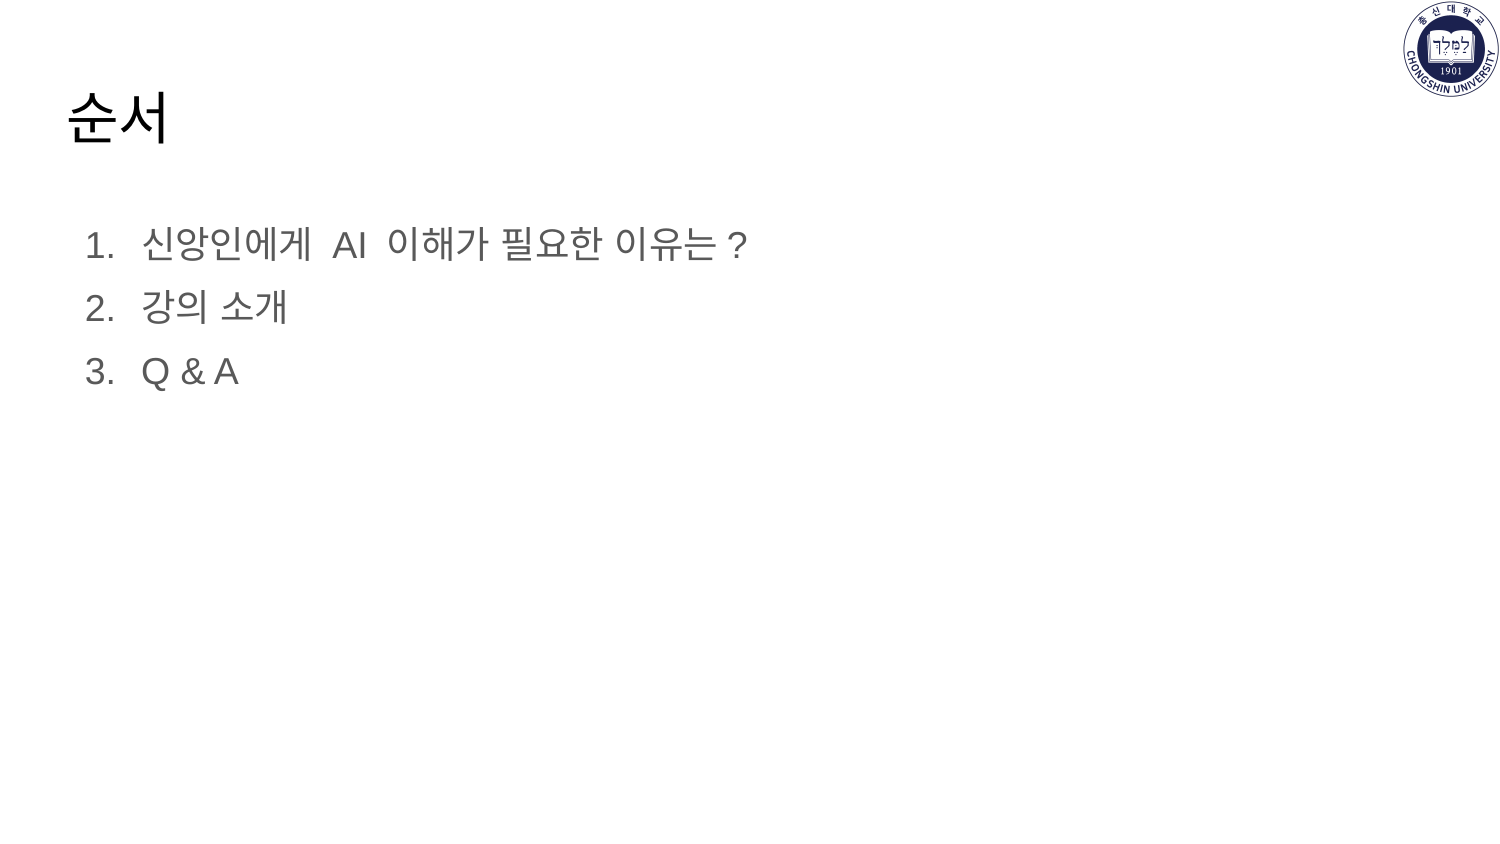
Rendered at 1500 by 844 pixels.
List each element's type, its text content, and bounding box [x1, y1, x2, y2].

list 신앙인에게 AI 이해가 필요한 이유는? 강의 소개 Q & A [51, 189, 1449, 750]
title 순서 [51, 72, 1449, 167]
picture [1401, 0, 1500, 99]
